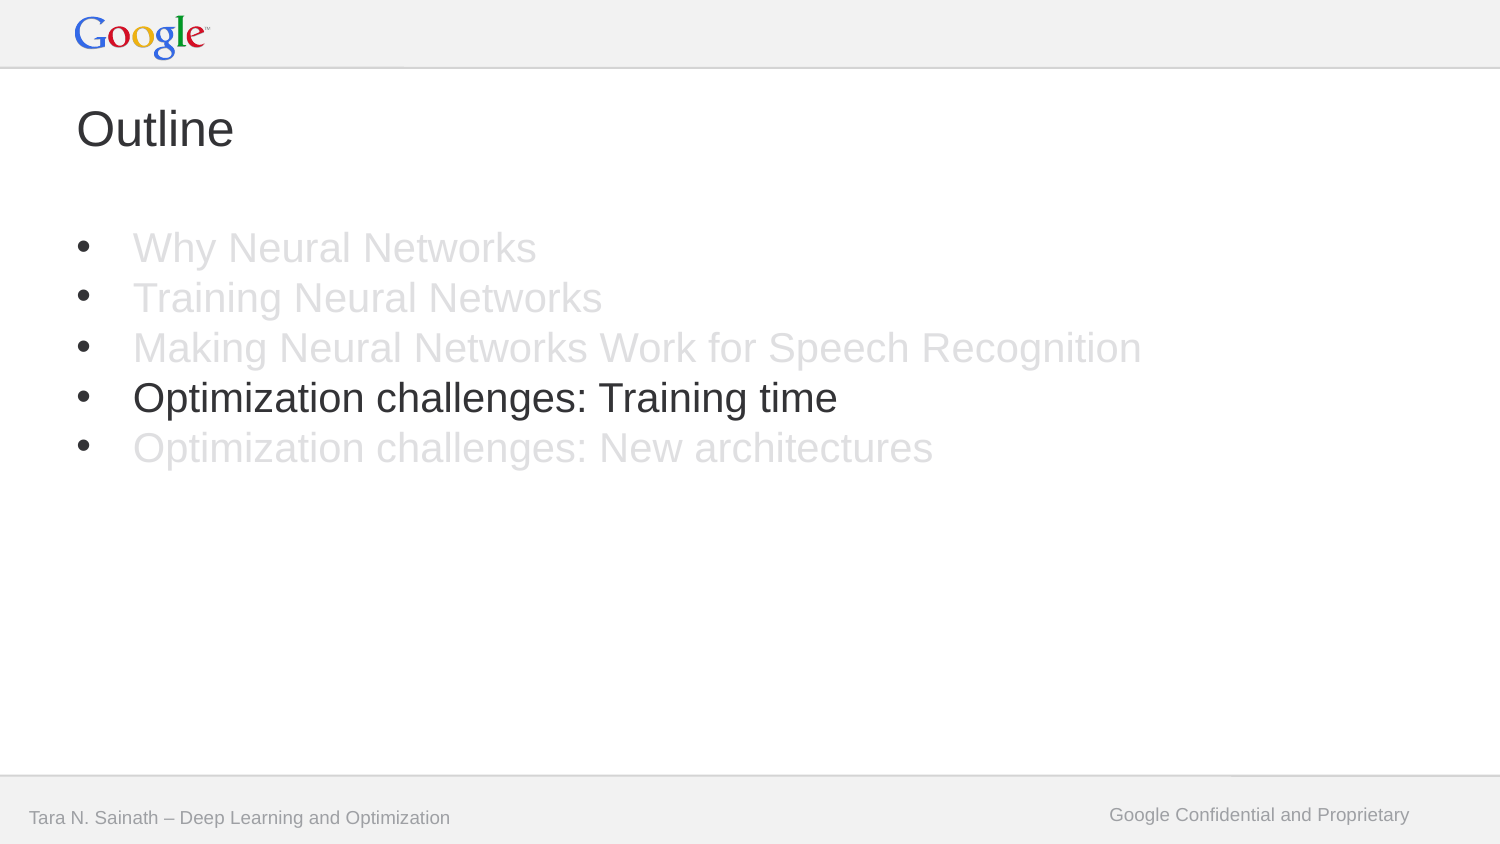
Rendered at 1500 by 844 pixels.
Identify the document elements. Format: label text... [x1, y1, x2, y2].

title Outline [61, 81, 1412, 188]
list Why Neural Networks Training Neural Networks Making Neural Networks Work for Speech Recognition Optimization challenges: Training time Optimization challenges: New architectures [61, 205, 1412, 769]
